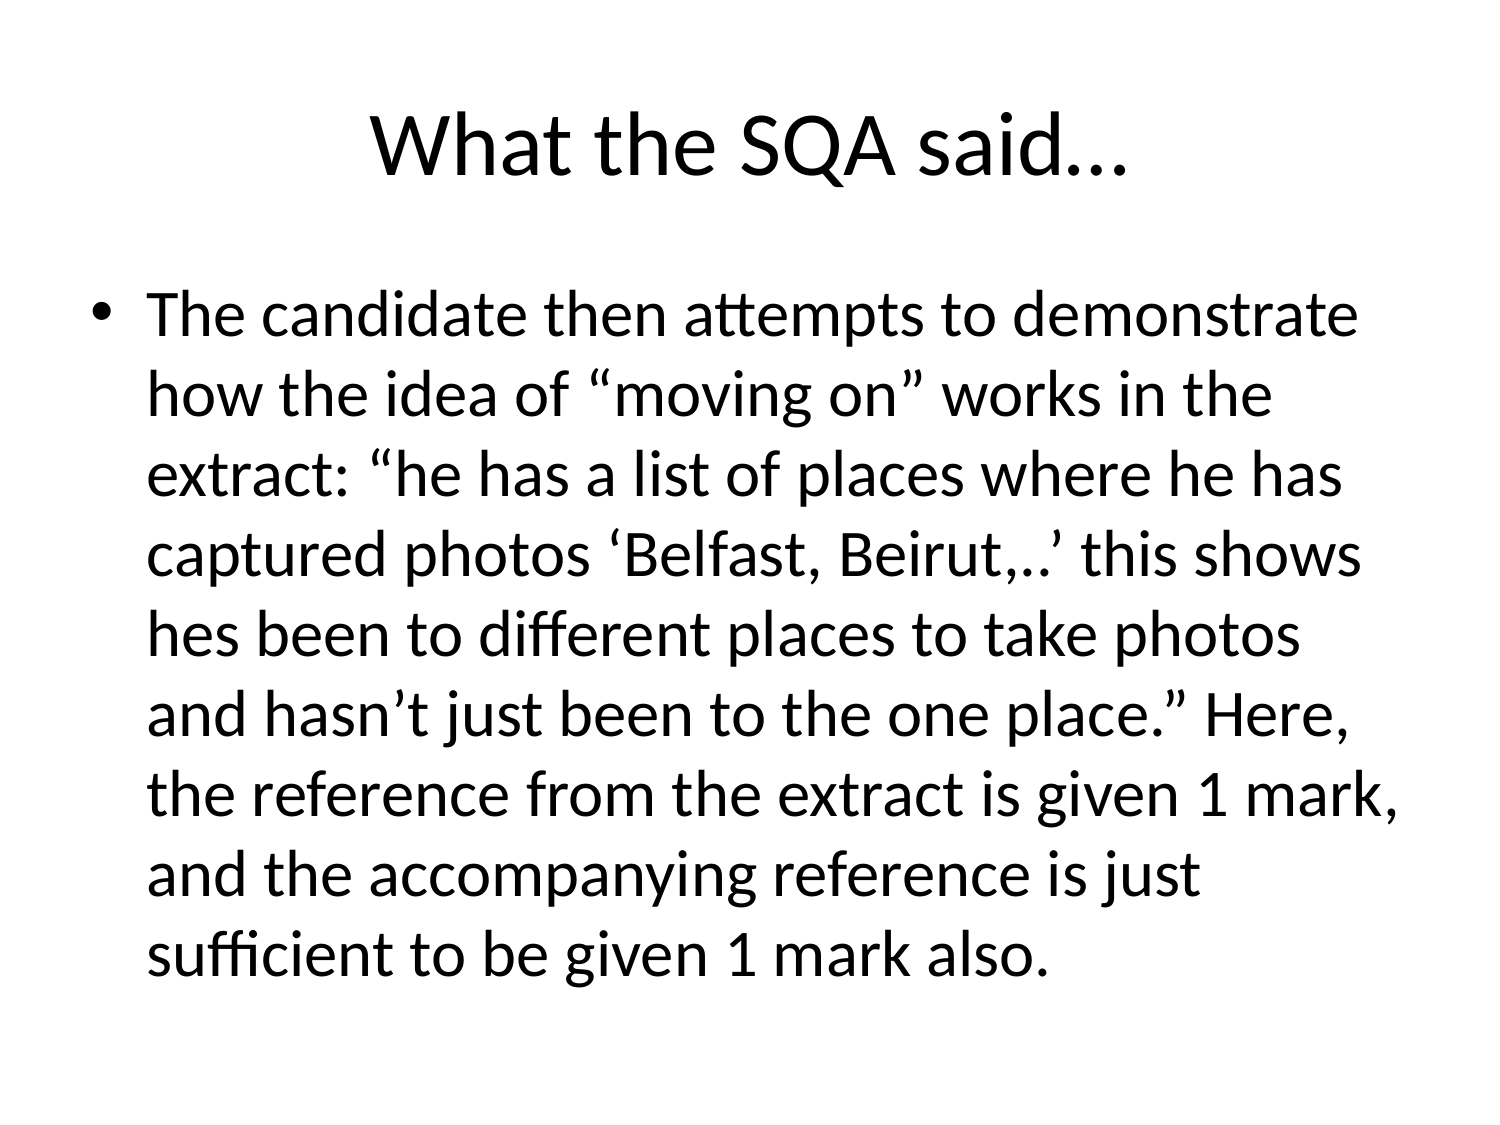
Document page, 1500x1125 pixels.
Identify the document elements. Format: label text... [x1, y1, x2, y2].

title What the SQA said… [75, 45, 1425, 233]
list The candidate then attempts to demonstrate how the idea of “moving on” works in the extract: “he has a list of places where he has captured photos ‘Belfast, Beirut,..’ this shows hes been to different places to take photos and hasn’t just been to the one place.” Here, the reference from the extract is given 1 mark, and the accompanying reference is just sufficient to be given 1 mark also. [75, 262, 1425, 1005]
